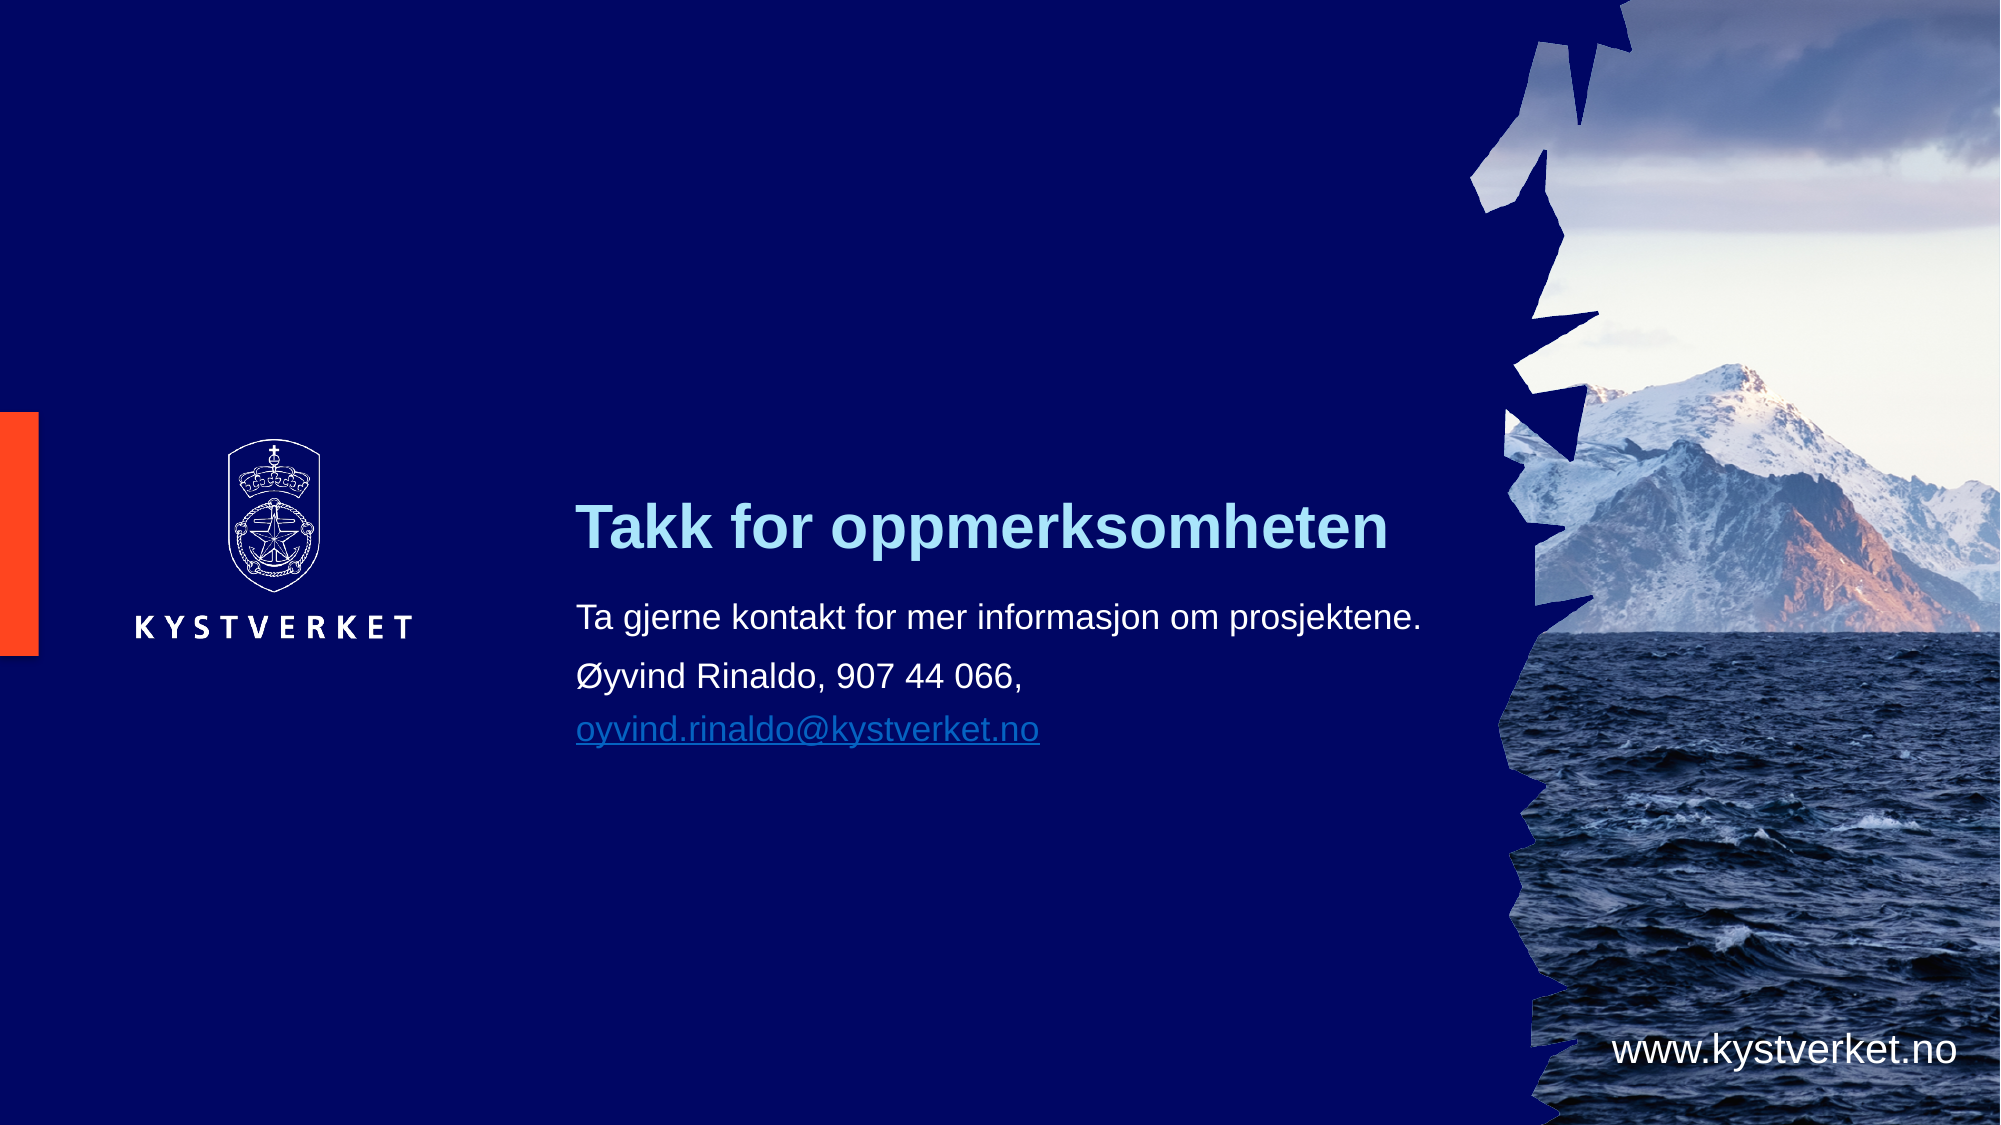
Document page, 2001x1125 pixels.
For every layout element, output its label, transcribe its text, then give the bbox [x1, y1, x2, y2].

picture [118, 430, 425, 653]
list Ta gjerne kontakt for mer informasjon om prosjektene. Øyvind Rinaldo, 907 44 066, oyvind.rinaldo@kystverket.no [560, 577, 1444, 766]
picture [1470, 0, 2000, 1125]
